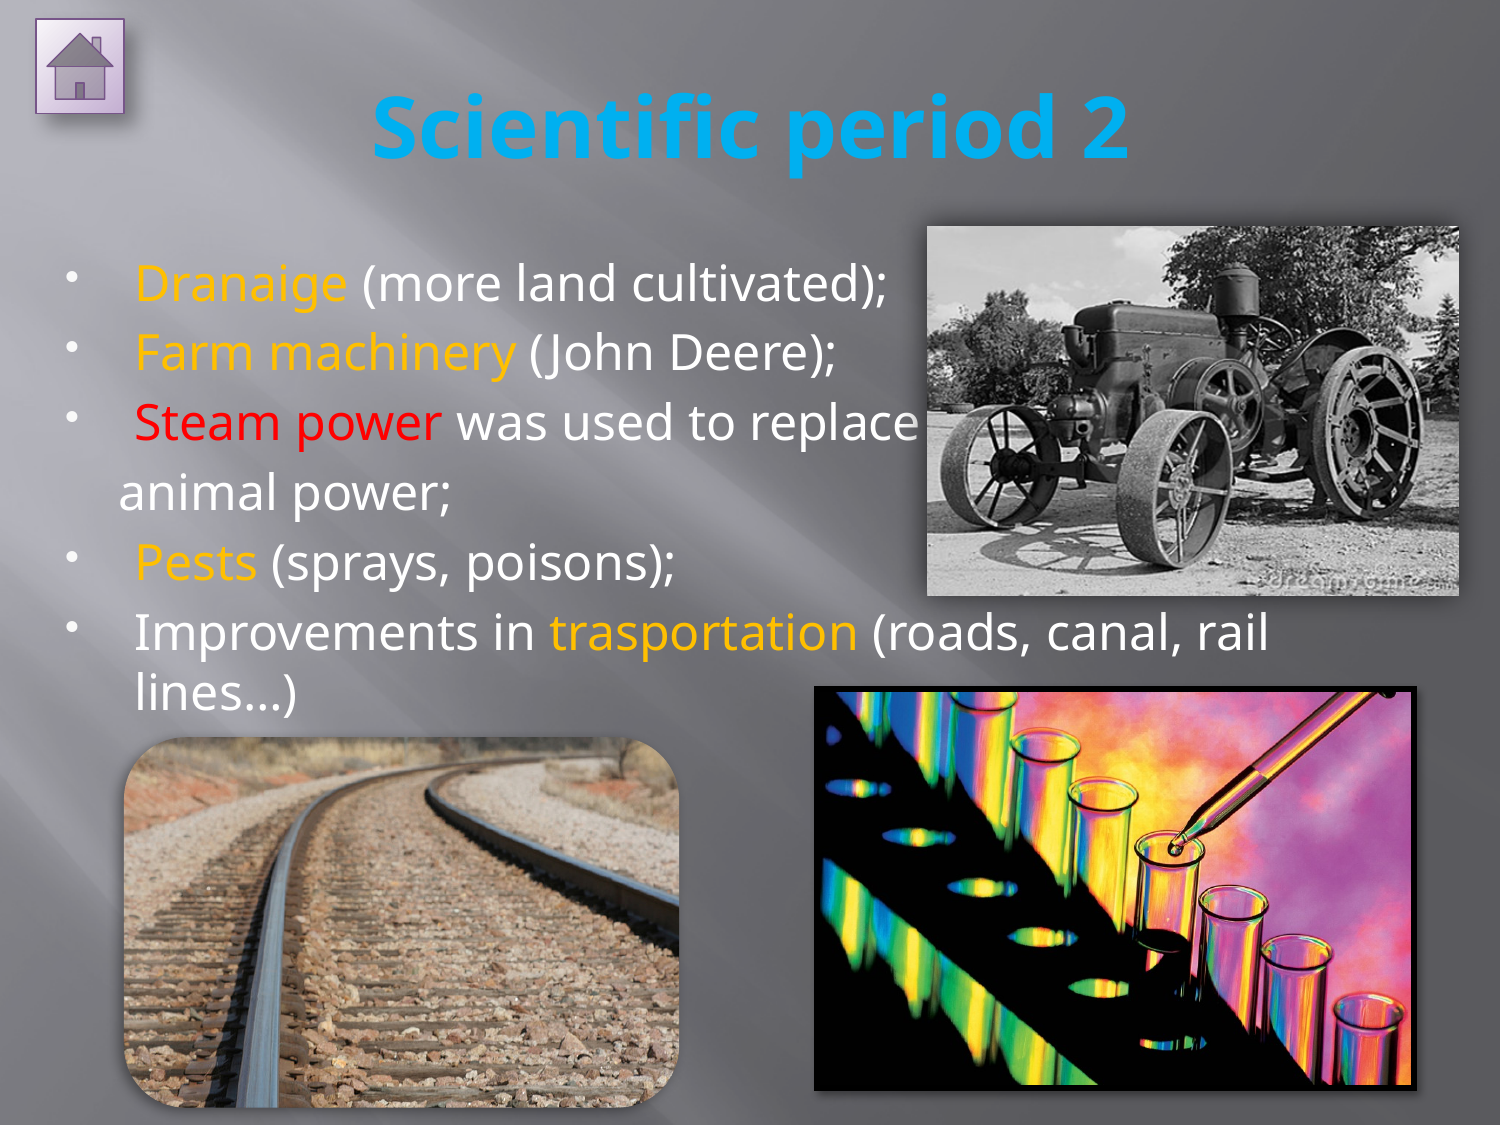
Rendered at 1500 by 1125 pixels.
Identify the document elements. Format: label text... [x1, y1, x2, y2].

text_box [35, 18, 125, 114]
title Scientific period 2 [76, 30, 1427, 219]
picture [123, 736, 680, 1108]
list Dranaige (more land cultivated); Farm machinery (John Deere); Steam power was used to replace animal power; Pests (sprays, poisons); Improvements in trasportation (roads, canal, rail lines…) [29, 243, 1459, 1016]
picture [819, 692, 1411, 1086]
picture [926, 225, 1459, 596]
